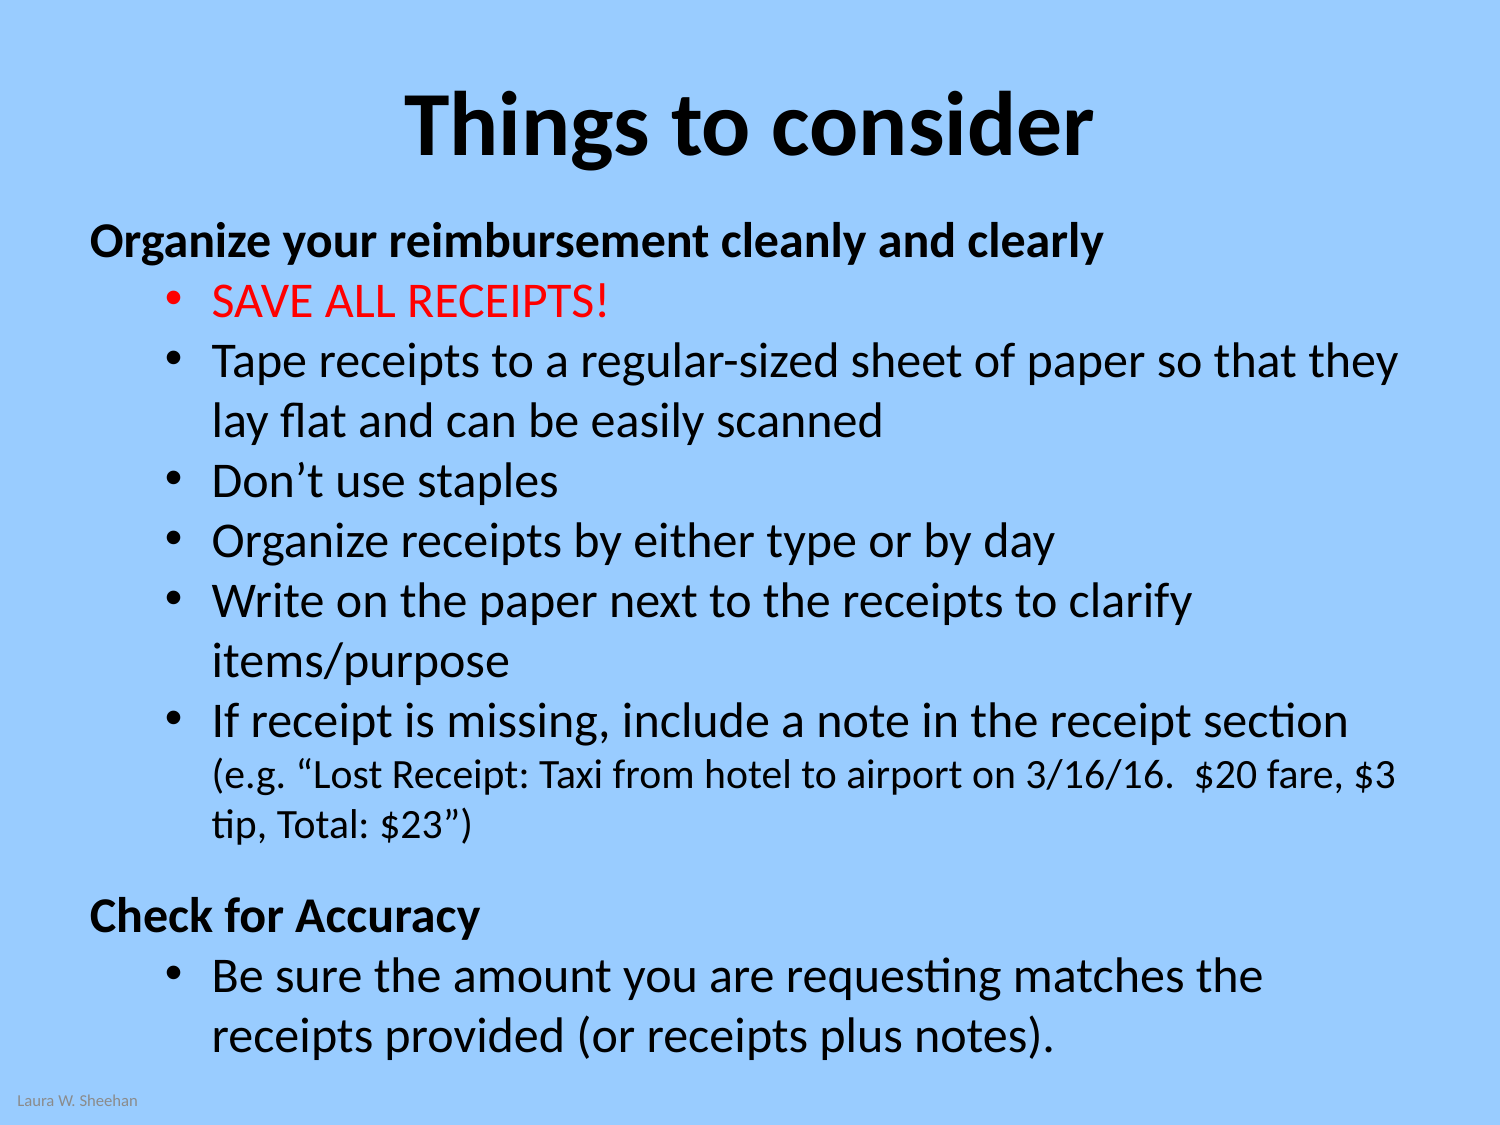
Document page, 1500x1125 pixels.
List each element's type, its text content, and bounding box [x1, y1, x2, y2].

title Things to consider [75, 24, 1425, 199]
text_box Organize your reimbursement cleanly and clearly SAVE ALL RECEIPTS! Tape receipts to a regular-sized sheet of paper so that they lay flat and can be easily scanned Don’t use staples Organize receipts by either type or by day Write on the paper next to the receipts to clarify items/purpose If receipt is missing, include a note in the receipt section (e.g. “Lost Receipt: Taxi from hotel to airport on 3/16/16. $20 fare, $3 tip, Total: $23”) Check for Accuracy Be sure the amount you are requesting matches the receipts provided (or receipts plus notes). [74, 199, 1425, 1070]
